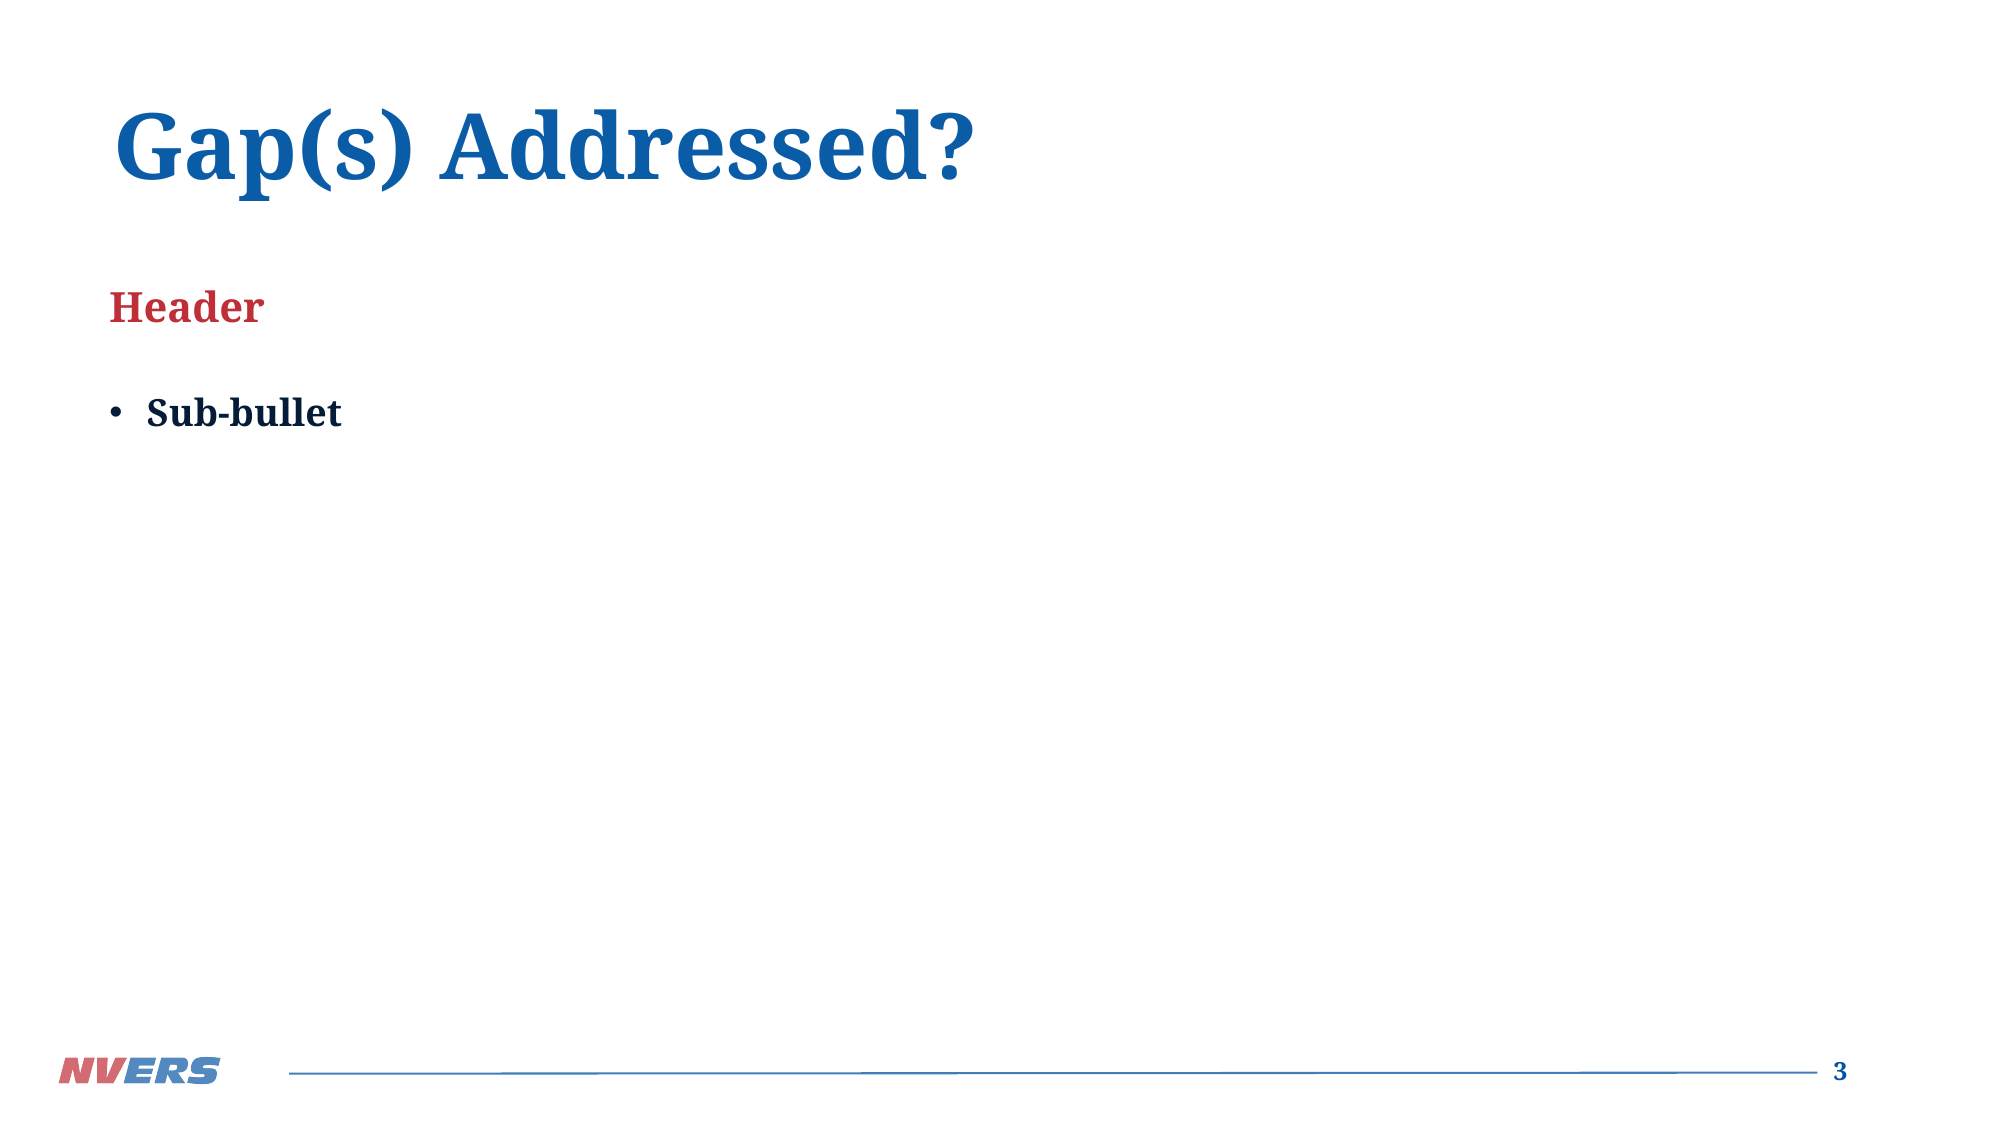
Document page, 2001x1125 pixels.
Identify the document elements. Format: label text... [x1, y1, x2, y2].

title Gap(s) Addressed? [98, 60, 1358, 240]
slide_number 3 [1817, 1042, 1863, 1103]
list Header Sub-bullet [94, 278, 771, 935]
picture [42, 973, 237, 1125]
